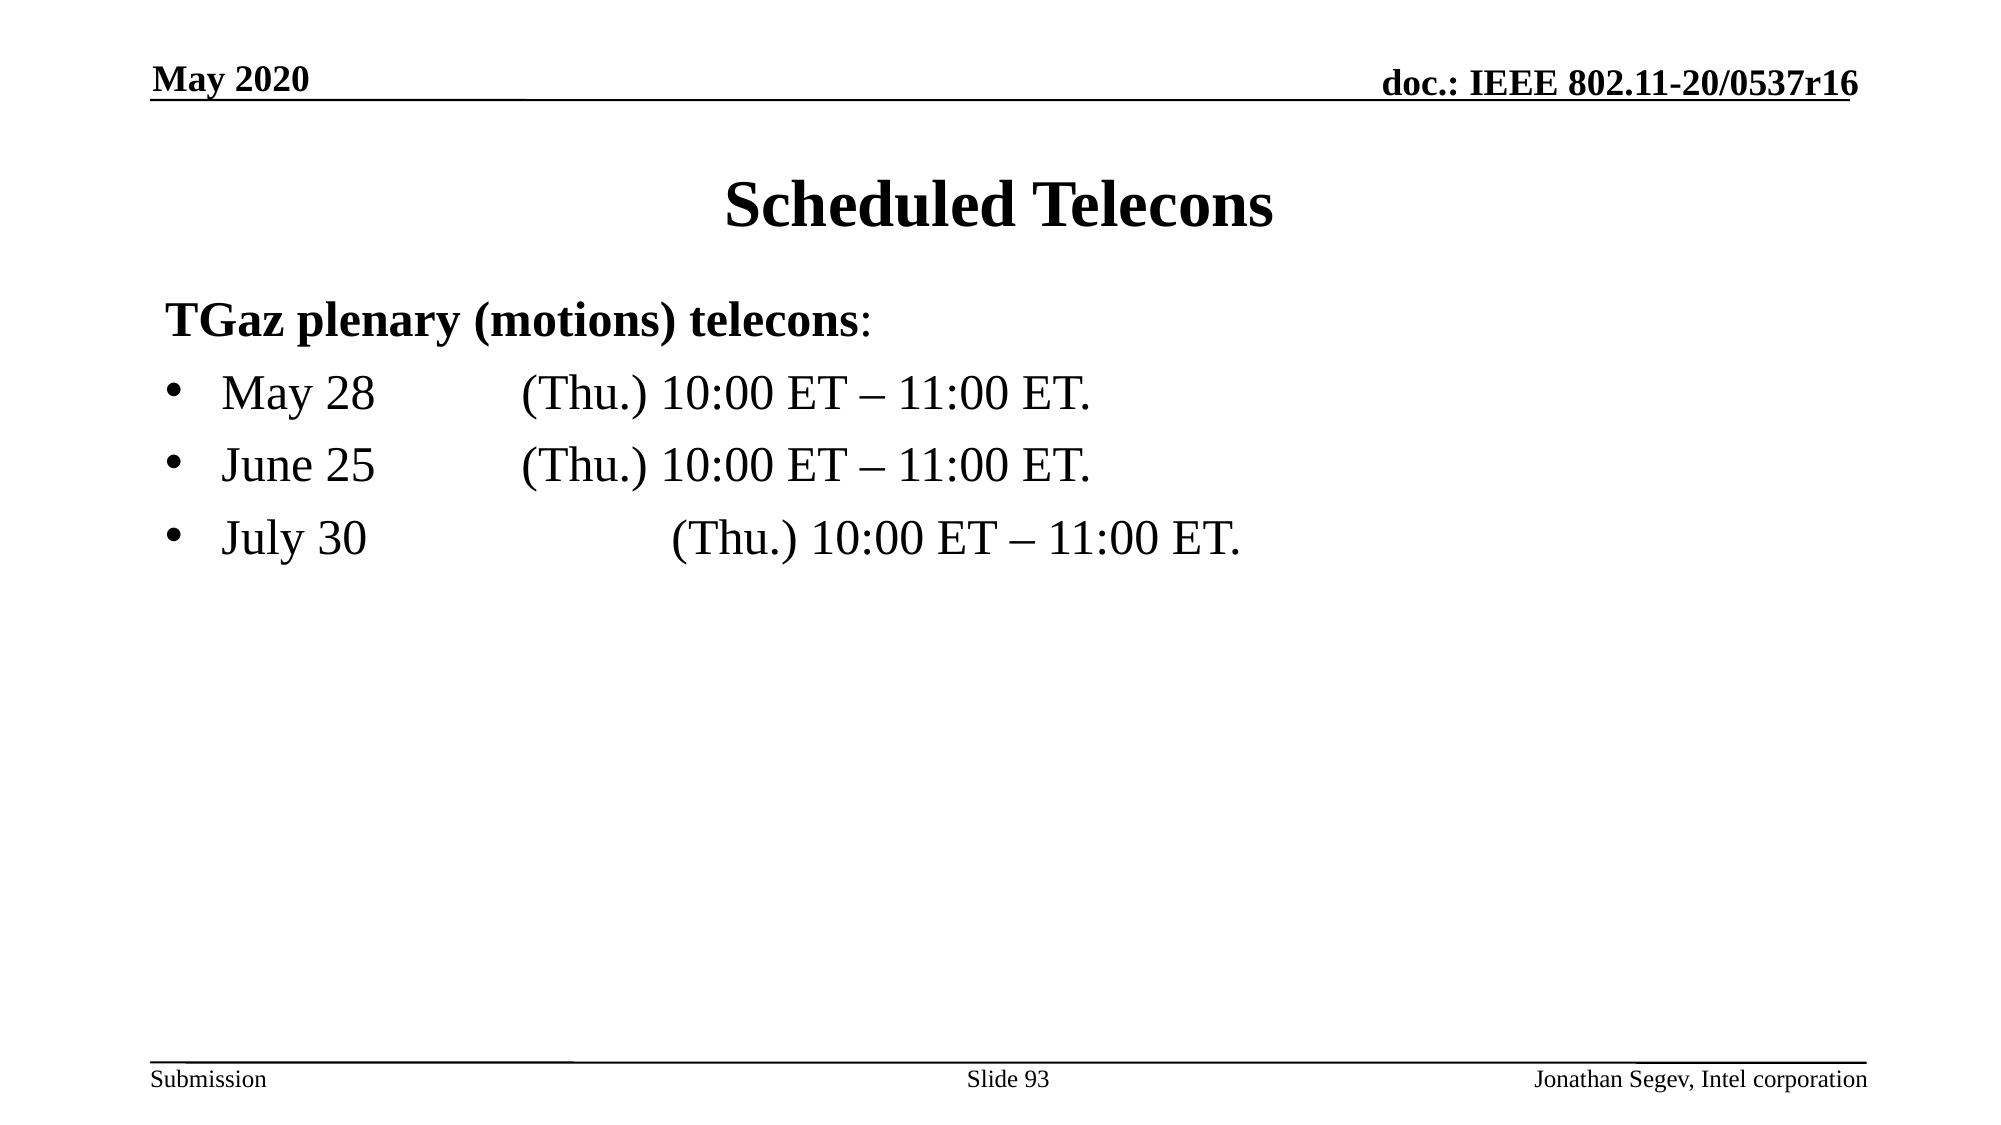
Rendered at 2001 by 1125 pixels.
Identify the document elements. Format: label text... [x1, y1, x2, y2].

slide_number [152, 54, 563, 100]
footer Jonathan Segev, Intel corporation [1171, 1061, 1869, 1093]
list TGaz plenary (motions) telecons: May 28 (Thu.) 10:00 ET – 11:00 ET. June 25 (Thu.) 10:00 ET – 11:00 ET. July 30 (Thu.) 10:00 ET – 11:00 ET. [149, 278, 1850, 670]
slide_number Slide 93 [950, 1061, 1067, 1123]
title Scheduled Telecons [149, 112, 1850, 278]
